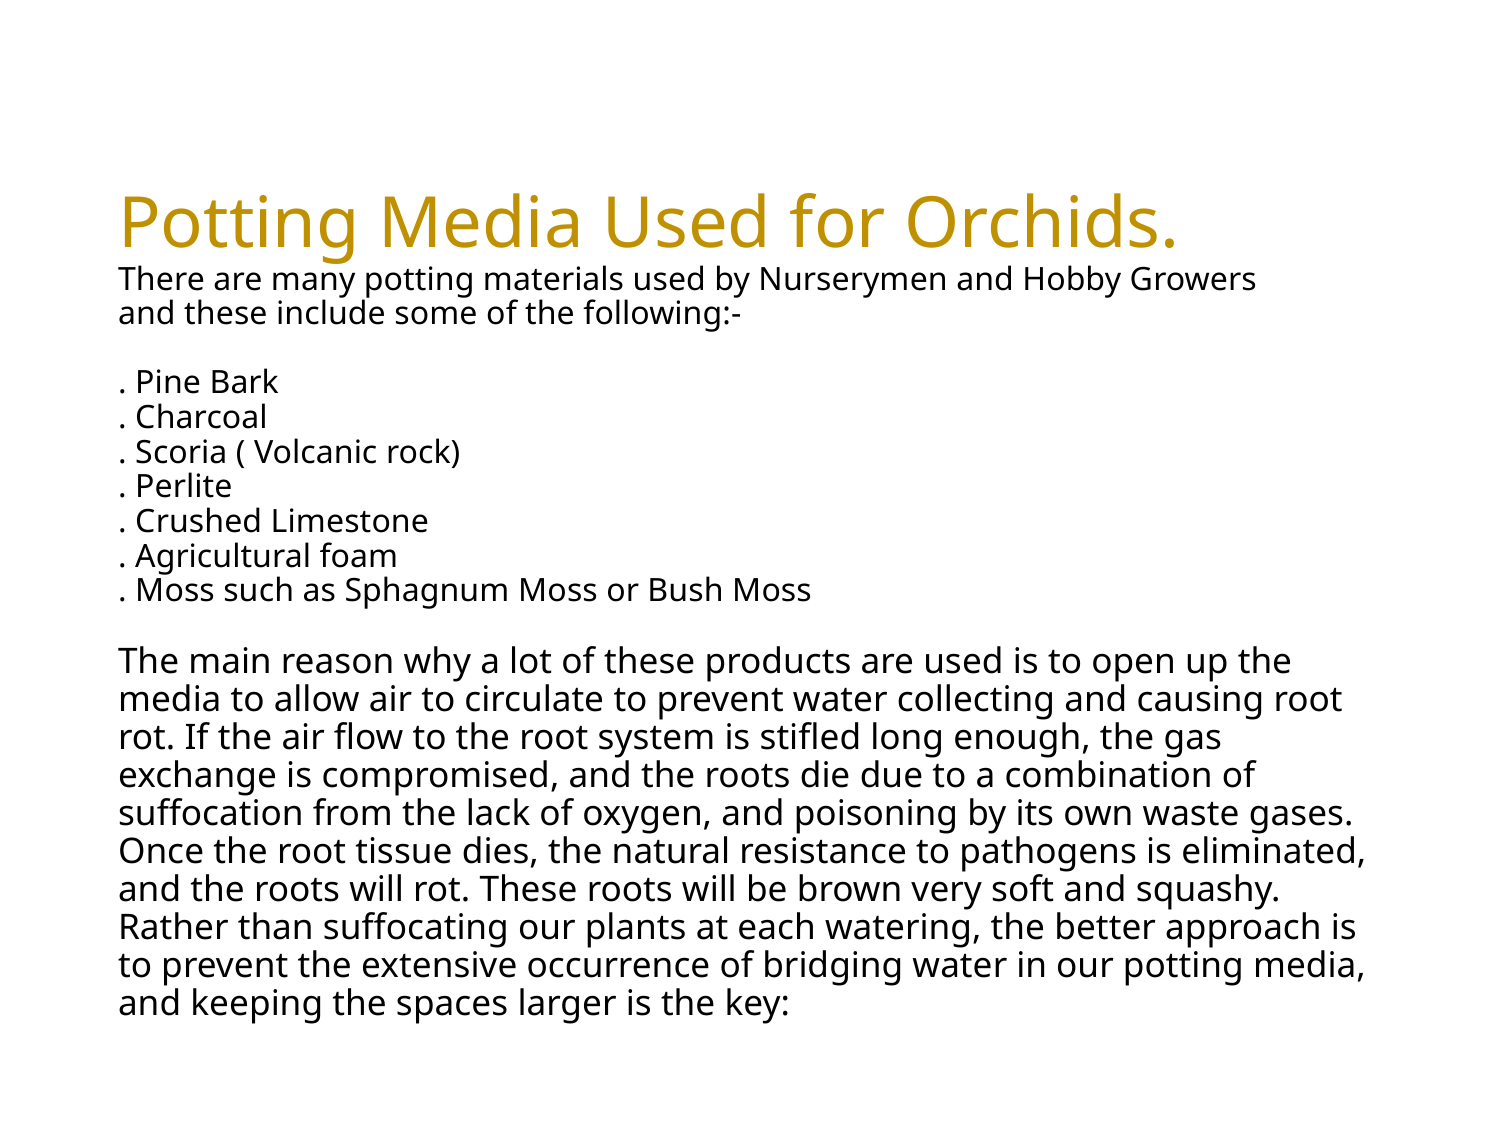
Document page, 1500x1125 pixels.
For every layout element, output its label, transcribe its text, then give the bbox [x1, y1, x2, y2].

title Potting Media Used for Orchids. There are many potting materials used by Nurserymen and Hobby Growers and these include some of the following:- . Pine Bark . Charcoal . Scoria ( Volcanic rock) . Perlite . Crushed Limestone . Agricultural foam . Moss such as Sphagnum Moss or Bush Moss The main reason why a lot of these products are used is to open up the media to allow air to circulate to prevent water collecting and causing root rot. If the air flow to the root system is stifled long enough, the gas exchange is compromised, and the roots die due to a combination of suffocation from the lack of oxygen, and poisoning by its own waste gases. Once the root tissue dies, the natural resistance to pathogens is eliminated, and the roots will rot. These roots will be brown very soft and squashy. Rather than suffocating our plants at each watering, the better approach is to prevent the extensive occurrence of bridging water in our potting media, and keeping the spaces larger is the key: [103, 174, 1397, 1100]
